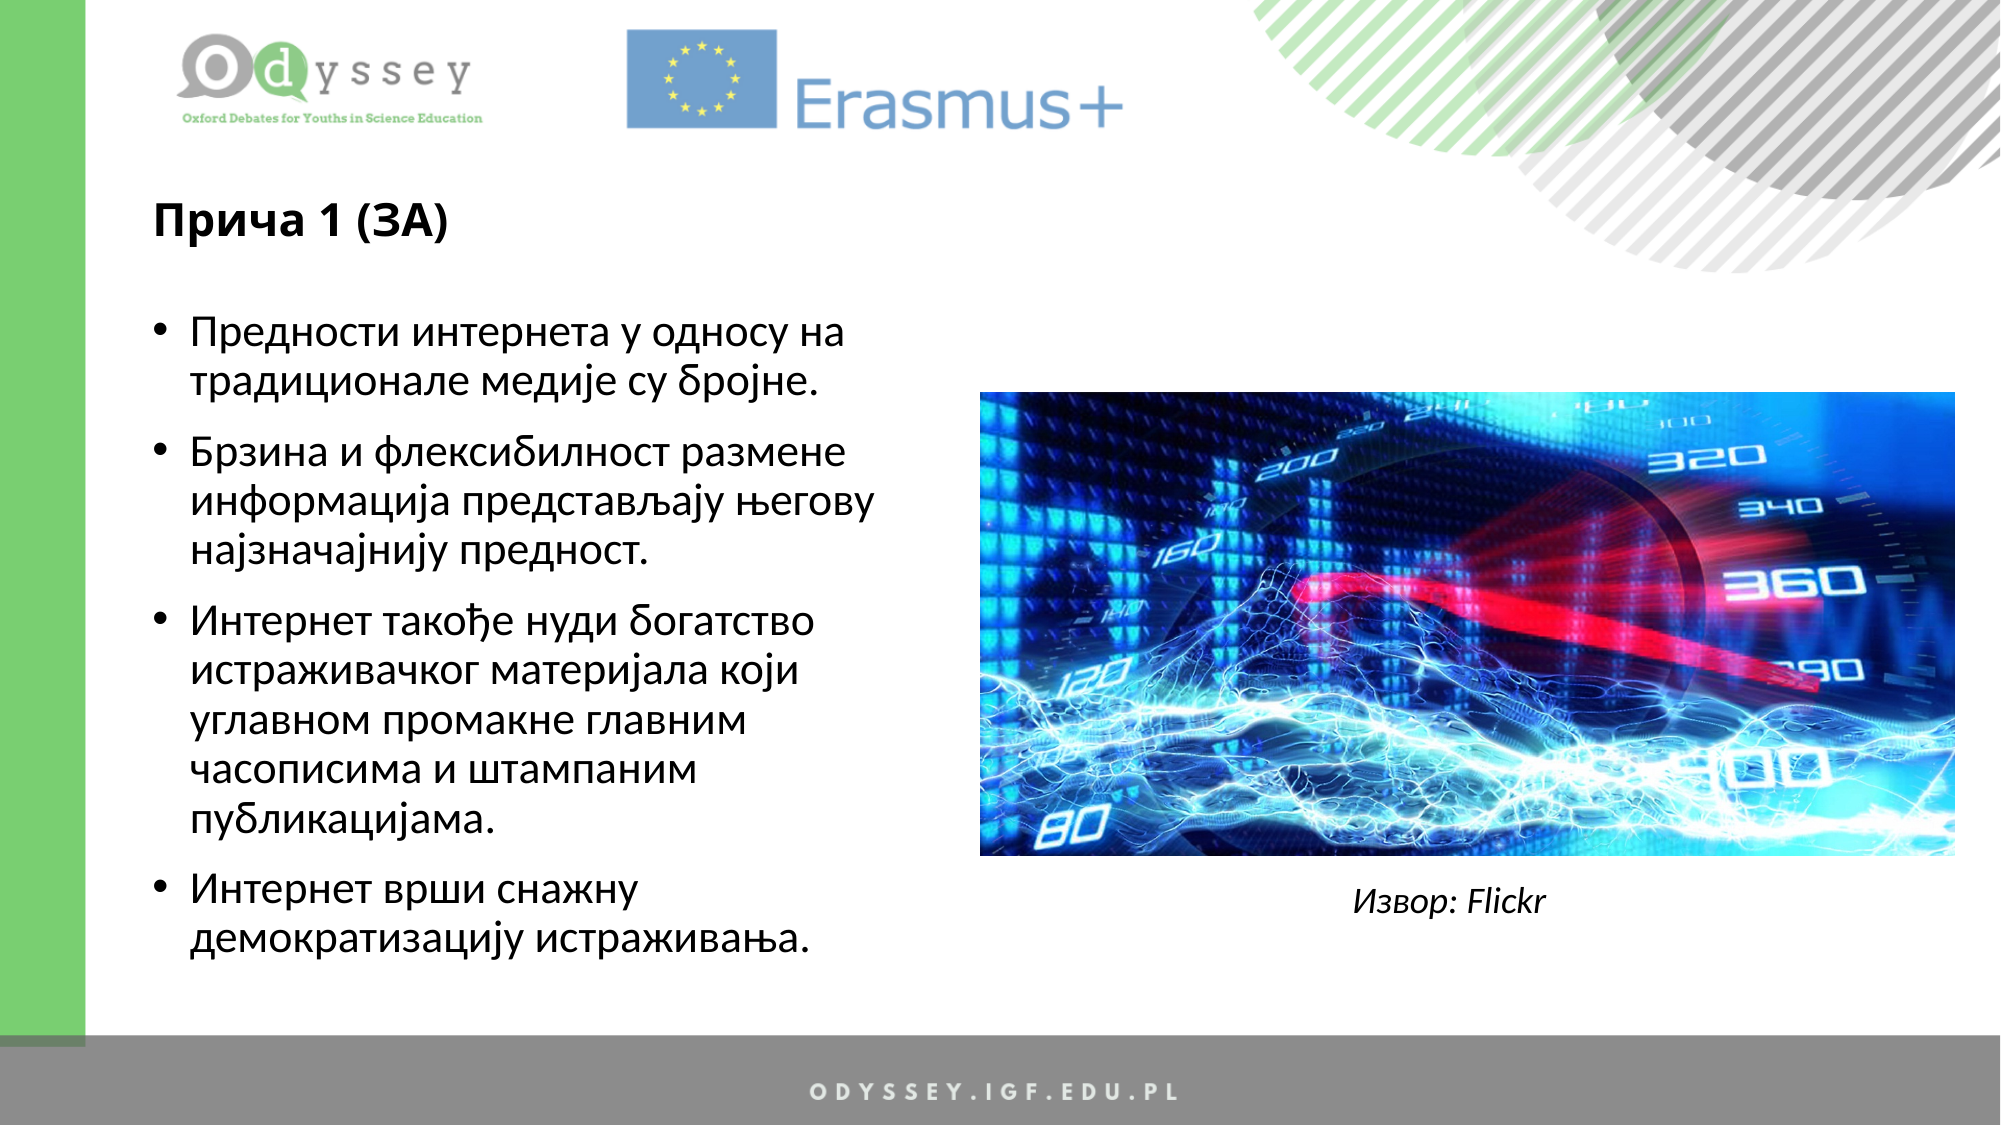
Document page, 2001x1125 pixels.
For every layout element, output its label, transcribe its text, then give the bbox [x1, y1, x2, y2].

picture [0, 0, 2001, 1125]
text_box Извор: Flickr [1337, 869, 1855, 929]
list Предности интернета у односу на традиционале медије су бројне. Брзина и флексибилност размене информација представљају његову најзначајнију предност. Интернет такође нуди богатство истраживачког материјала који углавном промакне главним часописима и штампаним публикацијама. Интернет врши снажну демократизацију истраживања. [137, 299, 994, 1014]
title Прича 1 (ЗА) [137, 165, 1863, 278]
